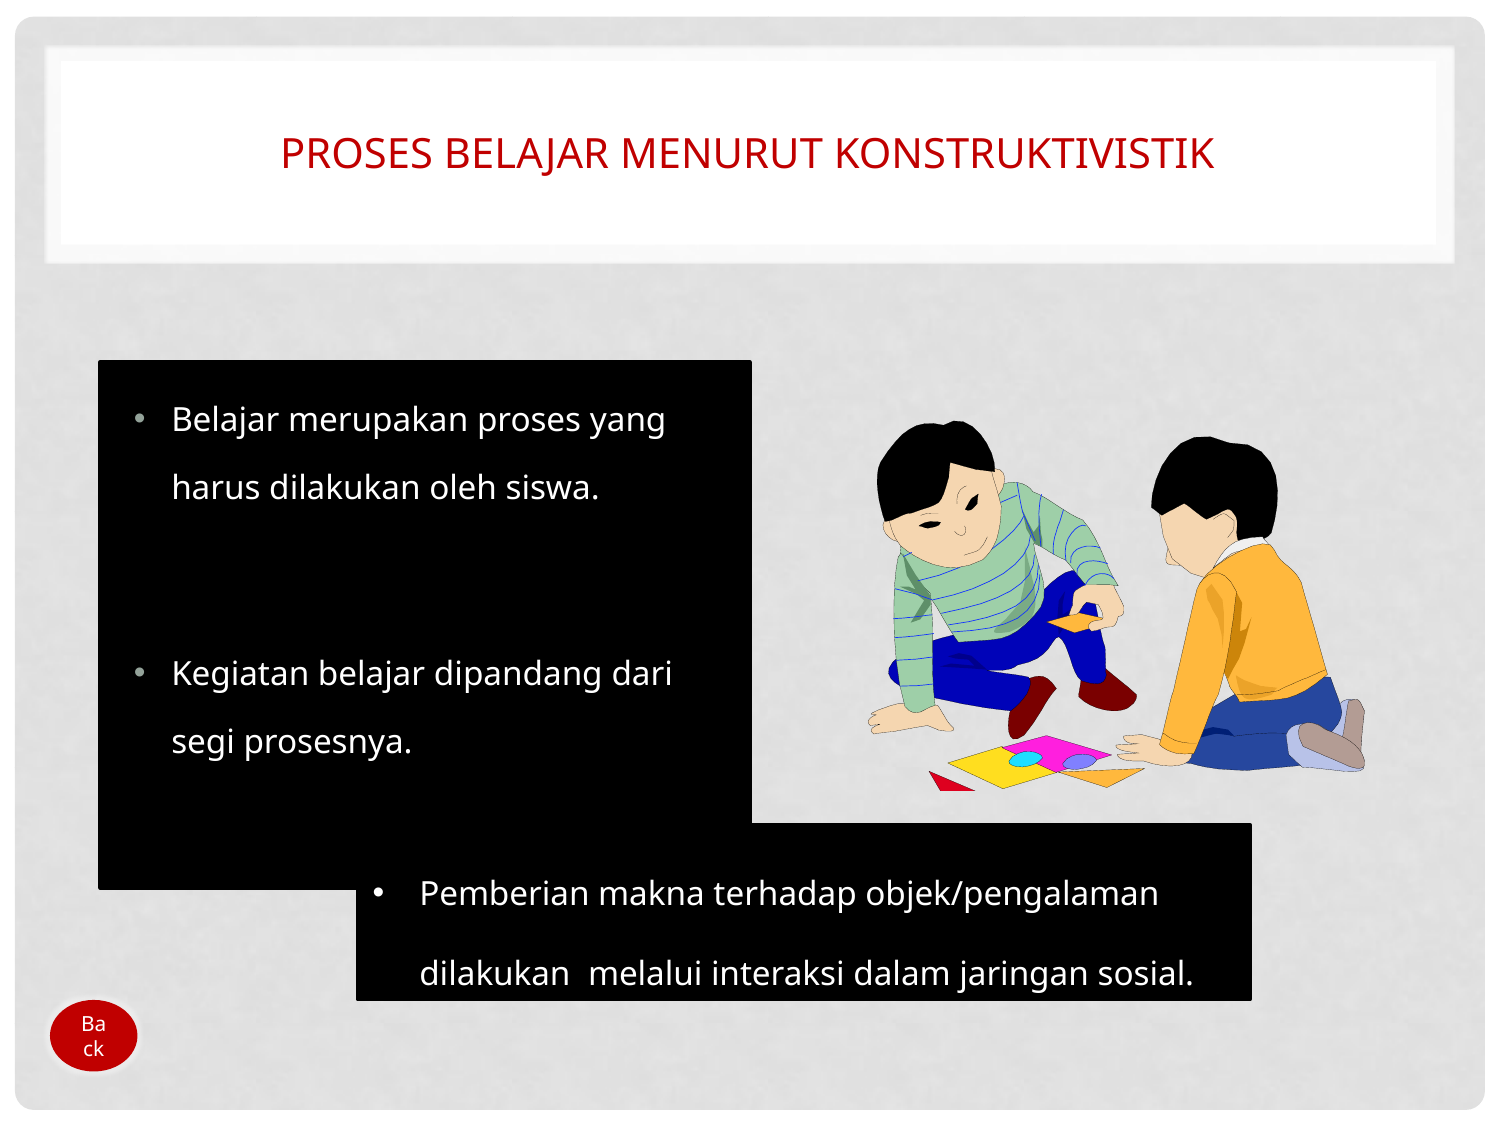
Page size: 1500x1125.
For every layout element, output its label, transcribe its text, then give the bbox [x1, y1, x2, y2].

list Belajar merupakan proses yang harus dilakukan oleh siswa. Kegiatan belajar dipandang dari segi prosesnya. [98, 360, 752, 890]
picture [862, 395, 1380, 791]
text_box Pemberian makna terhadap objek/pengalaman dilakukan melalui interaksi dalam jaringan sosial. [356, 823, 1252, 1001]
text_box Back [49, 999, 138, 1072]
title Proses belajar menurut konstruktivistik [69, 66, 1425, 238]
